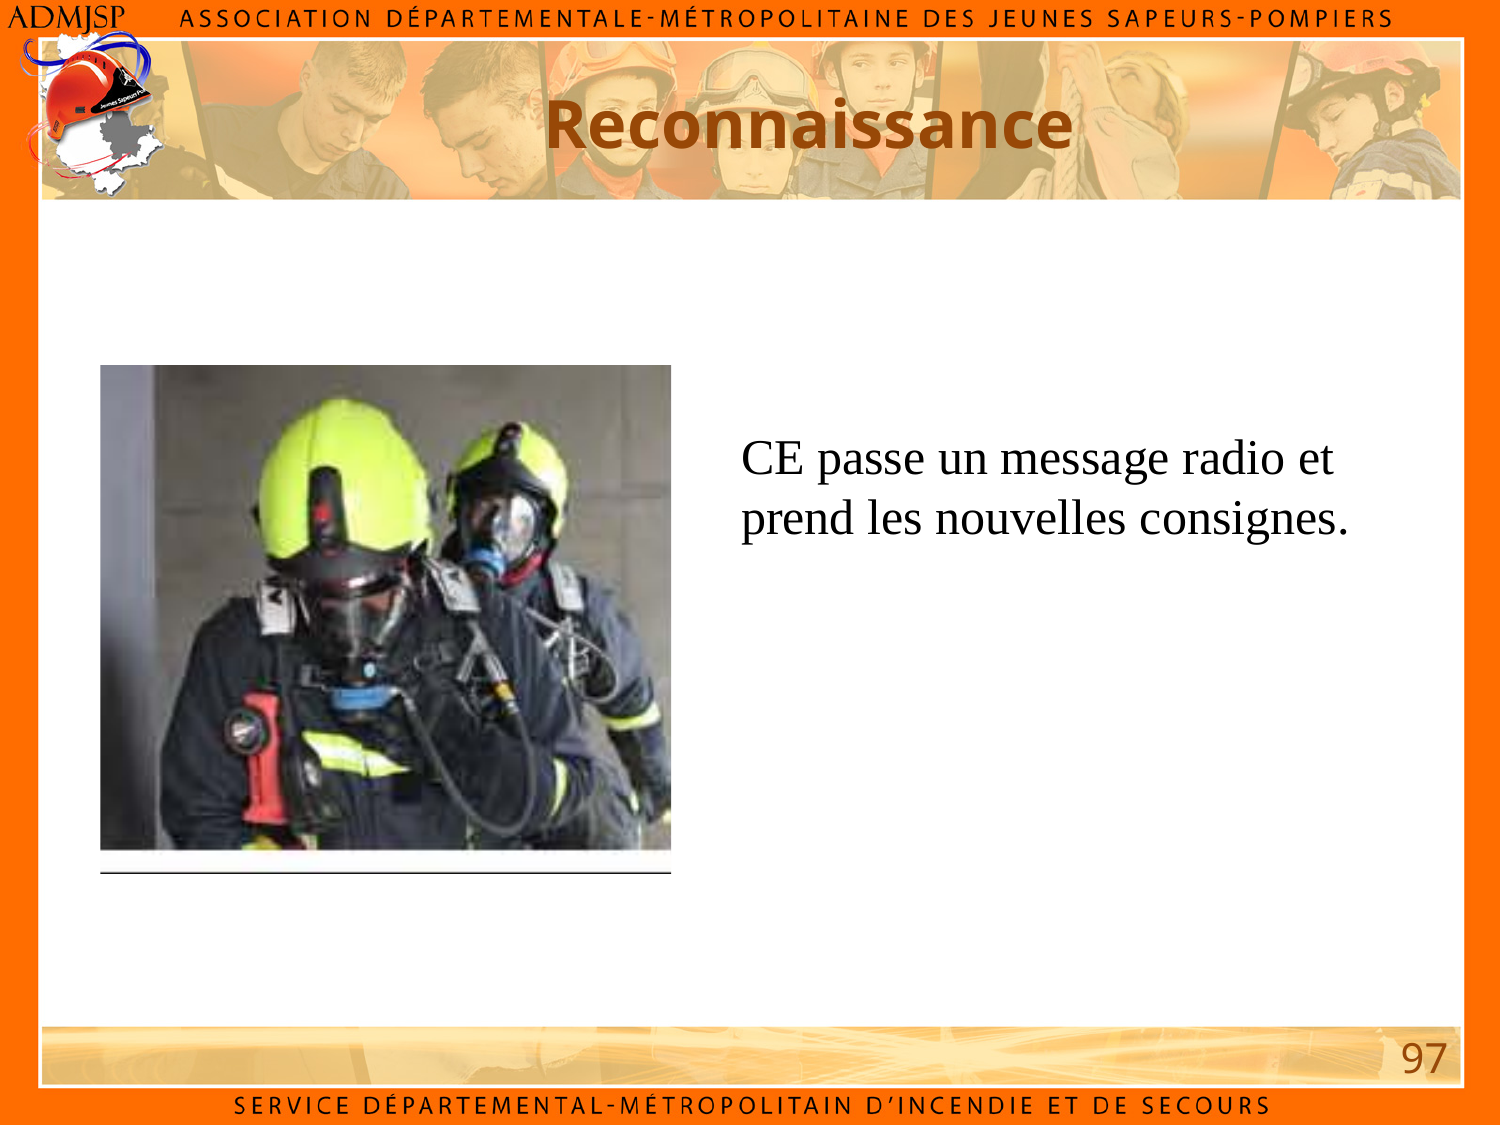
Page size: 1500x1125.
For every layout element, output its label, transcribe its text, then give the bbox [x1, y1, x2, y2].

title Reconnaissance [183, 75, 1454, 200]
text_box 97 [1113, 1029, 1464, 1090]
picture [0, 75, 1500, 1125]
text_box CE passe un message radio et prend les nouvelles consignes. [726, 417, 1431, 553]
text_box [0, 0, 1500, 75]
